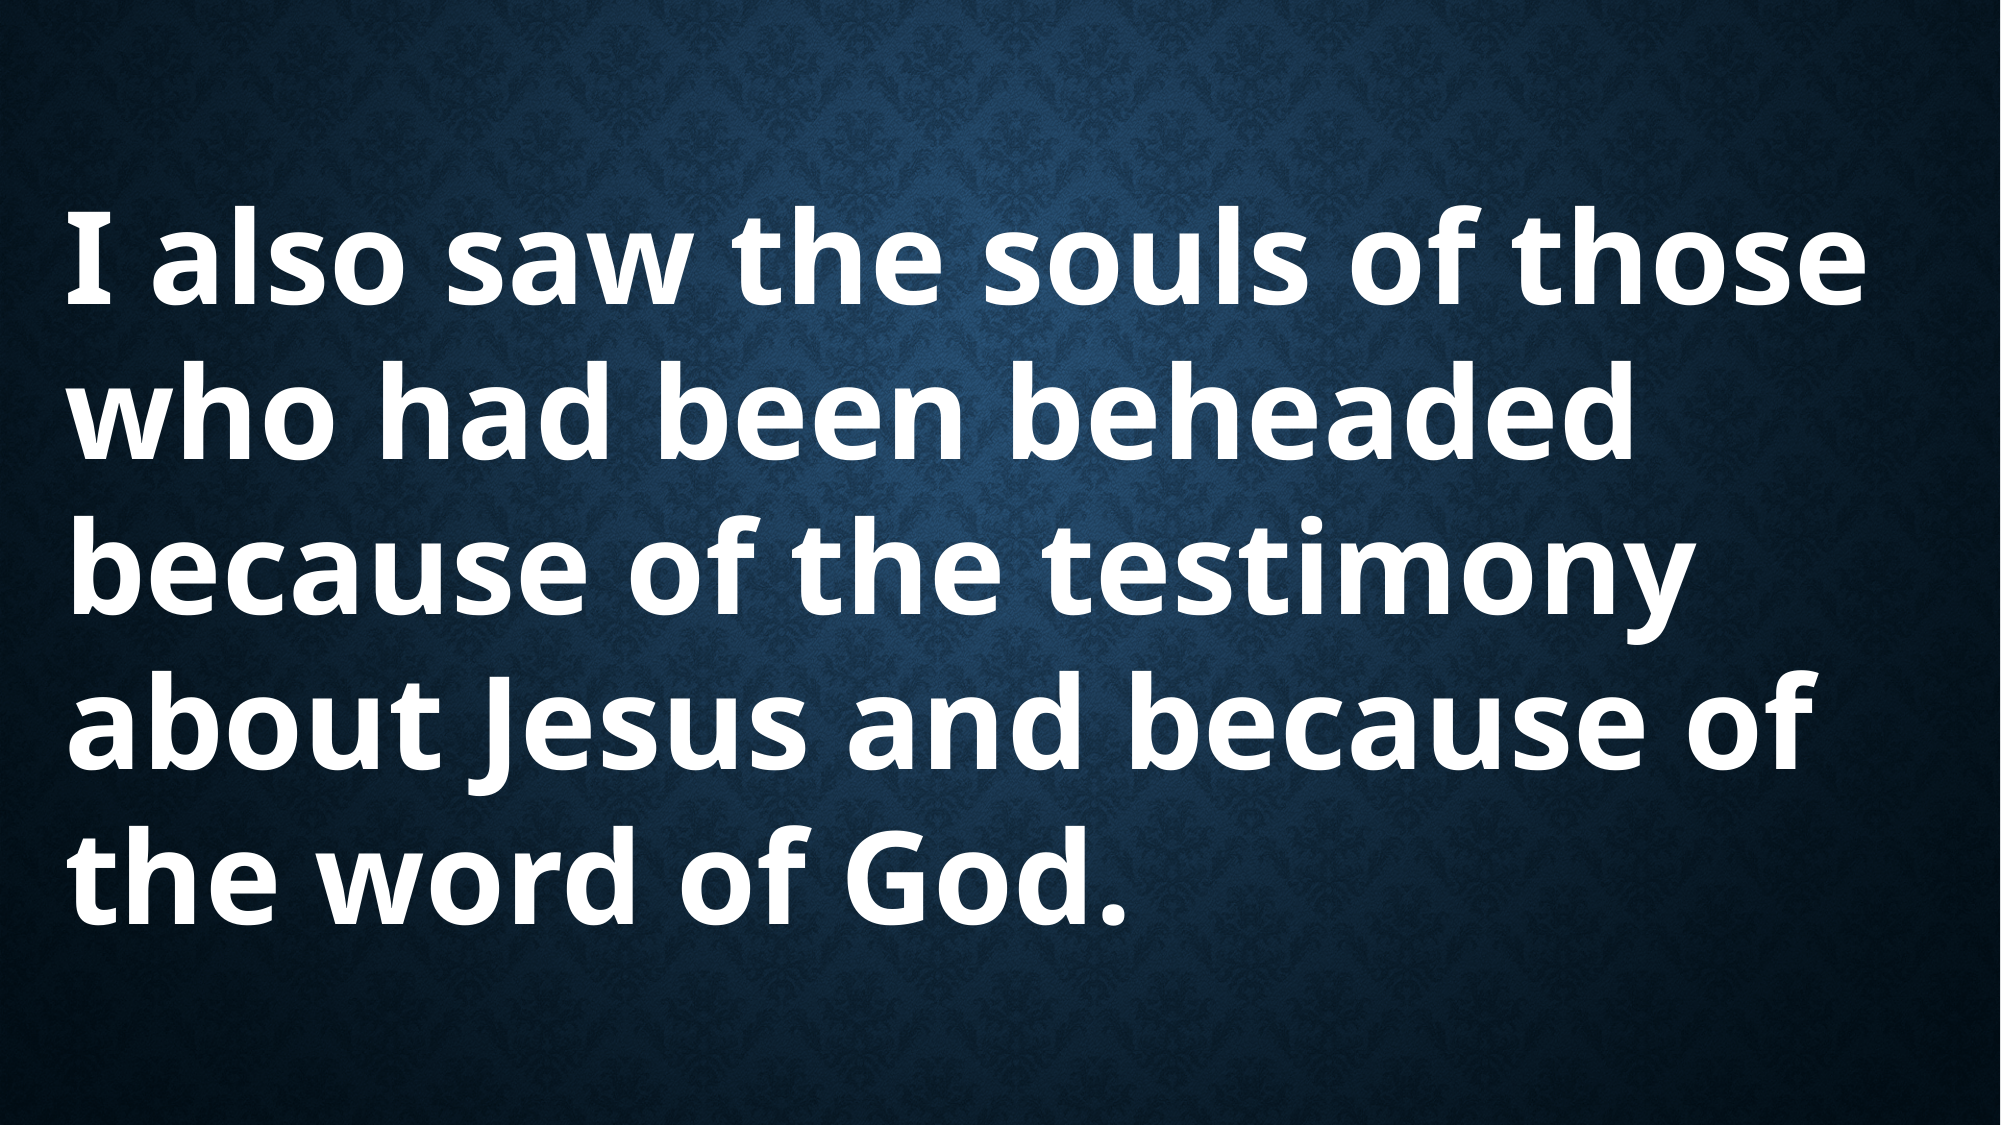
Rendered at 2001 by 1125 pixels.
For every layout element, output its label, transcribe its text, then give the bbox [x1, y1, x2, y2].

text_box I also saw the souls of those who had been beheaded because of the testimony about Jesus and because of the word of God. [49, 167, 1937, 958]
